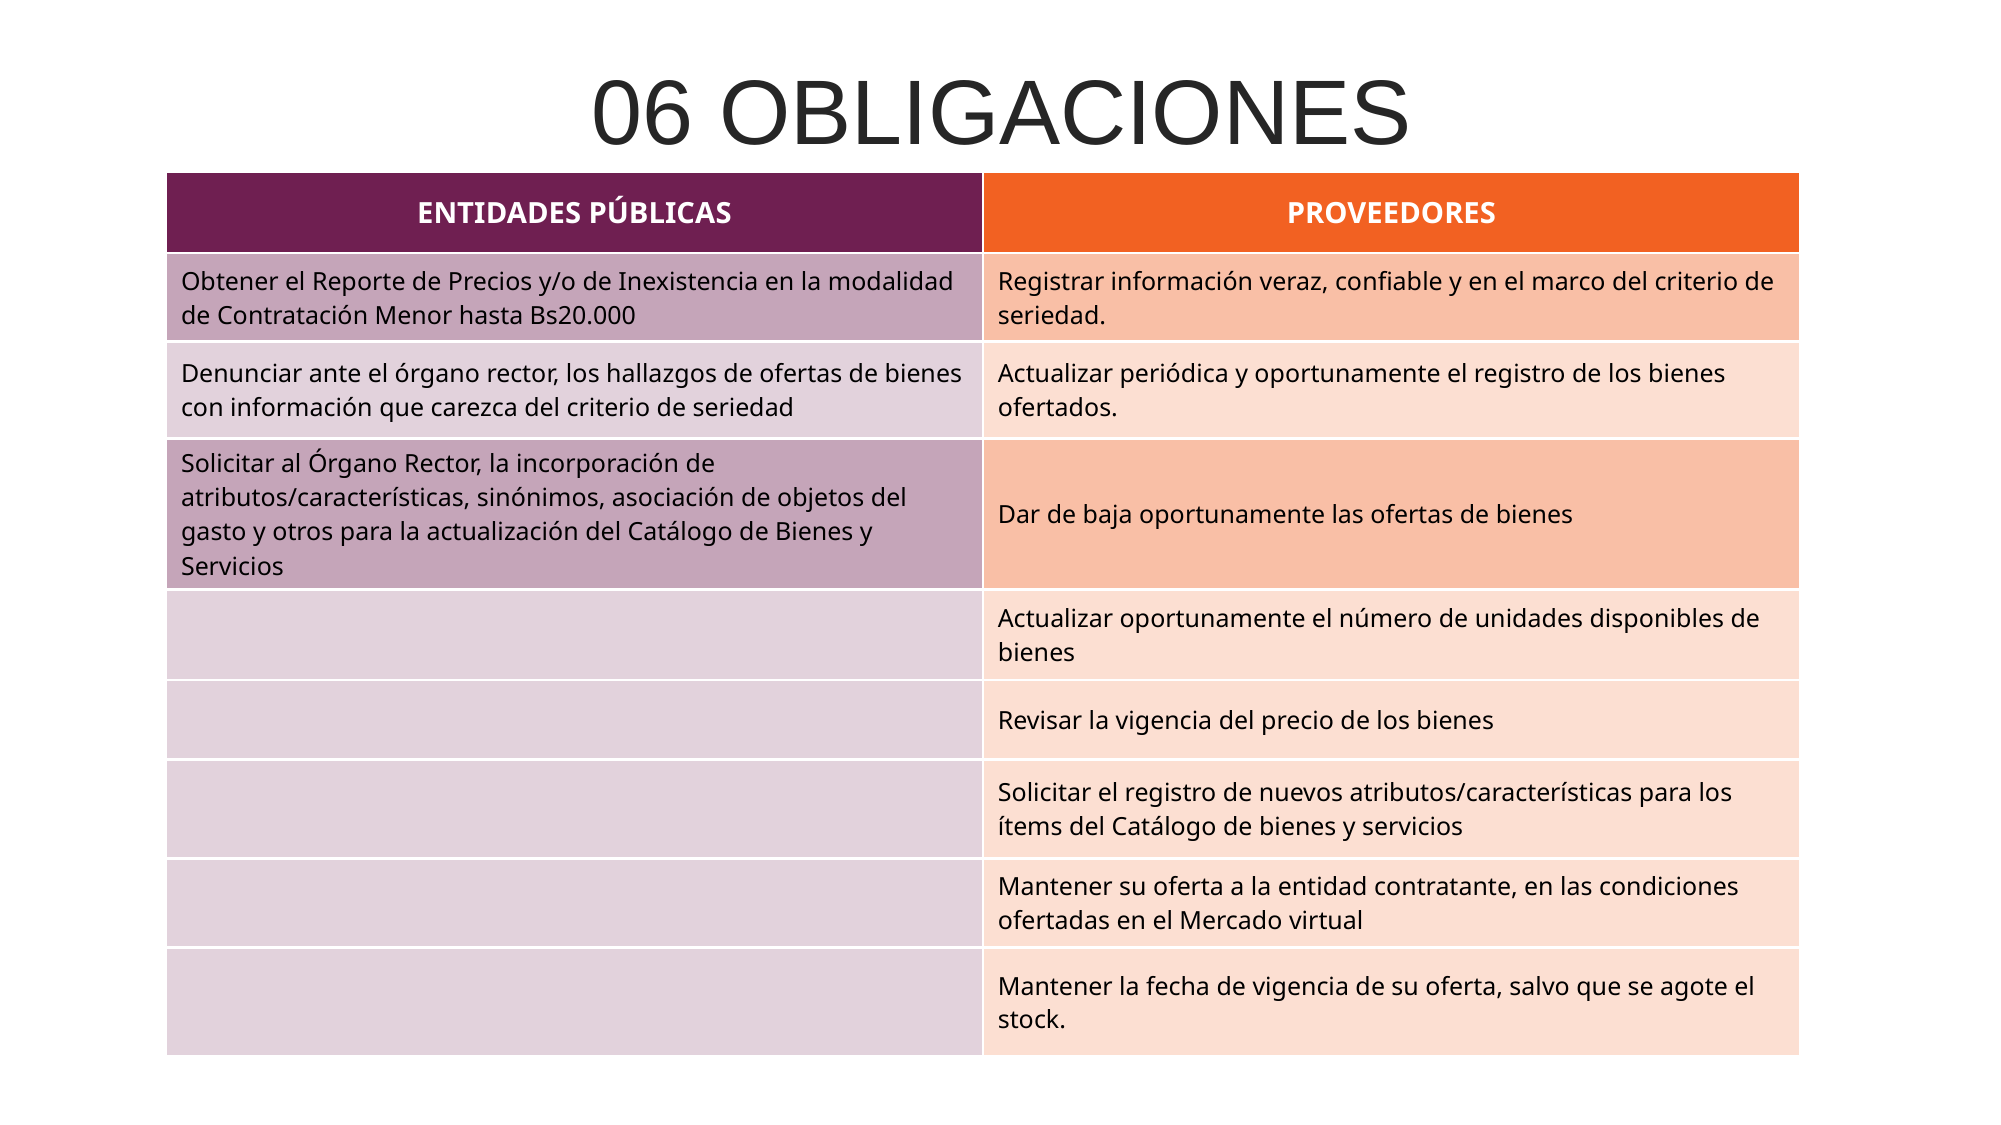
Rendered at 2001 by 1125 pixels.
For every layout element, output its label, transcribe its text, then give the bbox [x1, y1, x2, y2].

table_cell [167, 591, 982, 679]
table_cell Actualizar oportunamente el número de unidades disponibles de bienes [984, 591, 1799, 679]
table_cell Mantener su oferta a la entidad contratante, en las condiciones ofertadas en el Mercado virtual [984, 860, 1799, 946]
table_header ENTIDADES PÚBLICAS [167, 173, 982, 252]
table_header PROVEEDORES [984, 173, 1799, 252]
table_cell Solicitar al Órgano Rector, la incorporación de atributos/características, sinónimos, asociación de objetos del gasto y otros para la actualización del Catálogo de Bienes y Servicios [167, 440, 982, 588]
table_cell Denunciar ante el órgano rector, los hallazgos de ofertas de bienes con información que carezca del criterio de seriedad [167, 343, 982, 437]
table_cell [167, 949, 982, 1055]
table_cell Solicitar el registro de nuevos atributos/características para los ítems del Catálogo de bienes y servicios [984, 761, 1799, 857]
table_cell Dar de baja oportunamente las ofertas de bienes [984, 440, 1799, 588]
list 06 OBLIGACIONES [53, 55, 1952, 175]
table_cell Obtener el Reporte de Precios y/o de Inexistencia en la modalidad de Contratación Menor hasta Bs20.000 [167, 254, 982, 340]
table_cell [167, 860, 982, 946]
table_cell Revisar la vigencia del precio de los bienes [984, 681, 1799, 758]
table_cell Registrar información veraz, confiable y en el marco del criterio de seriedad. [984, 254, 1799, 340]
table_cell [167, 681, 982, 758]
table_cell Actualizar periódica y oportunamente el registro de los bienes ofertados. [984, 343, 1799, 437]
table_cell [167, 761, 982, 857]
table_cell Mantener la fecha de vigencia de su oferta, salvo que se agote el stock. [984, 949, 1799, 1055]
